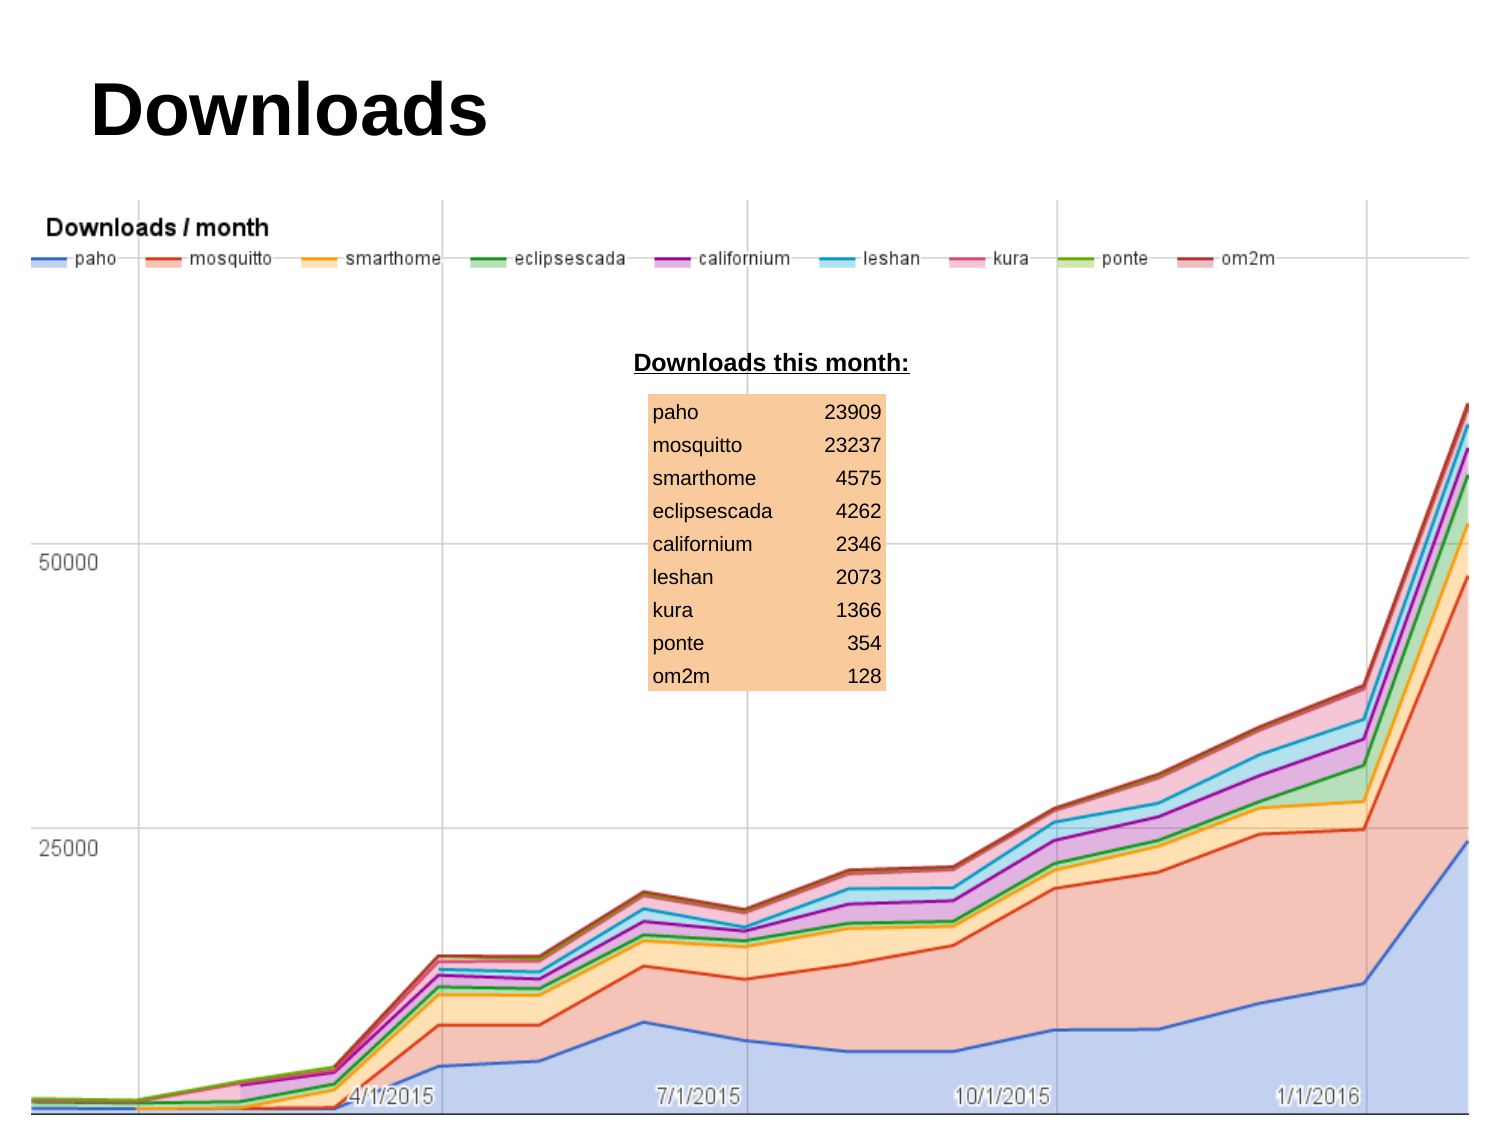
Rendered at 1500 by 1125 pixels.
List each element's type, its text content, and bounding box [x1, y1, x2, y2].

title Downloads [75, 45, 1425, 181]
picture [30, 200, 1469, 1115]
